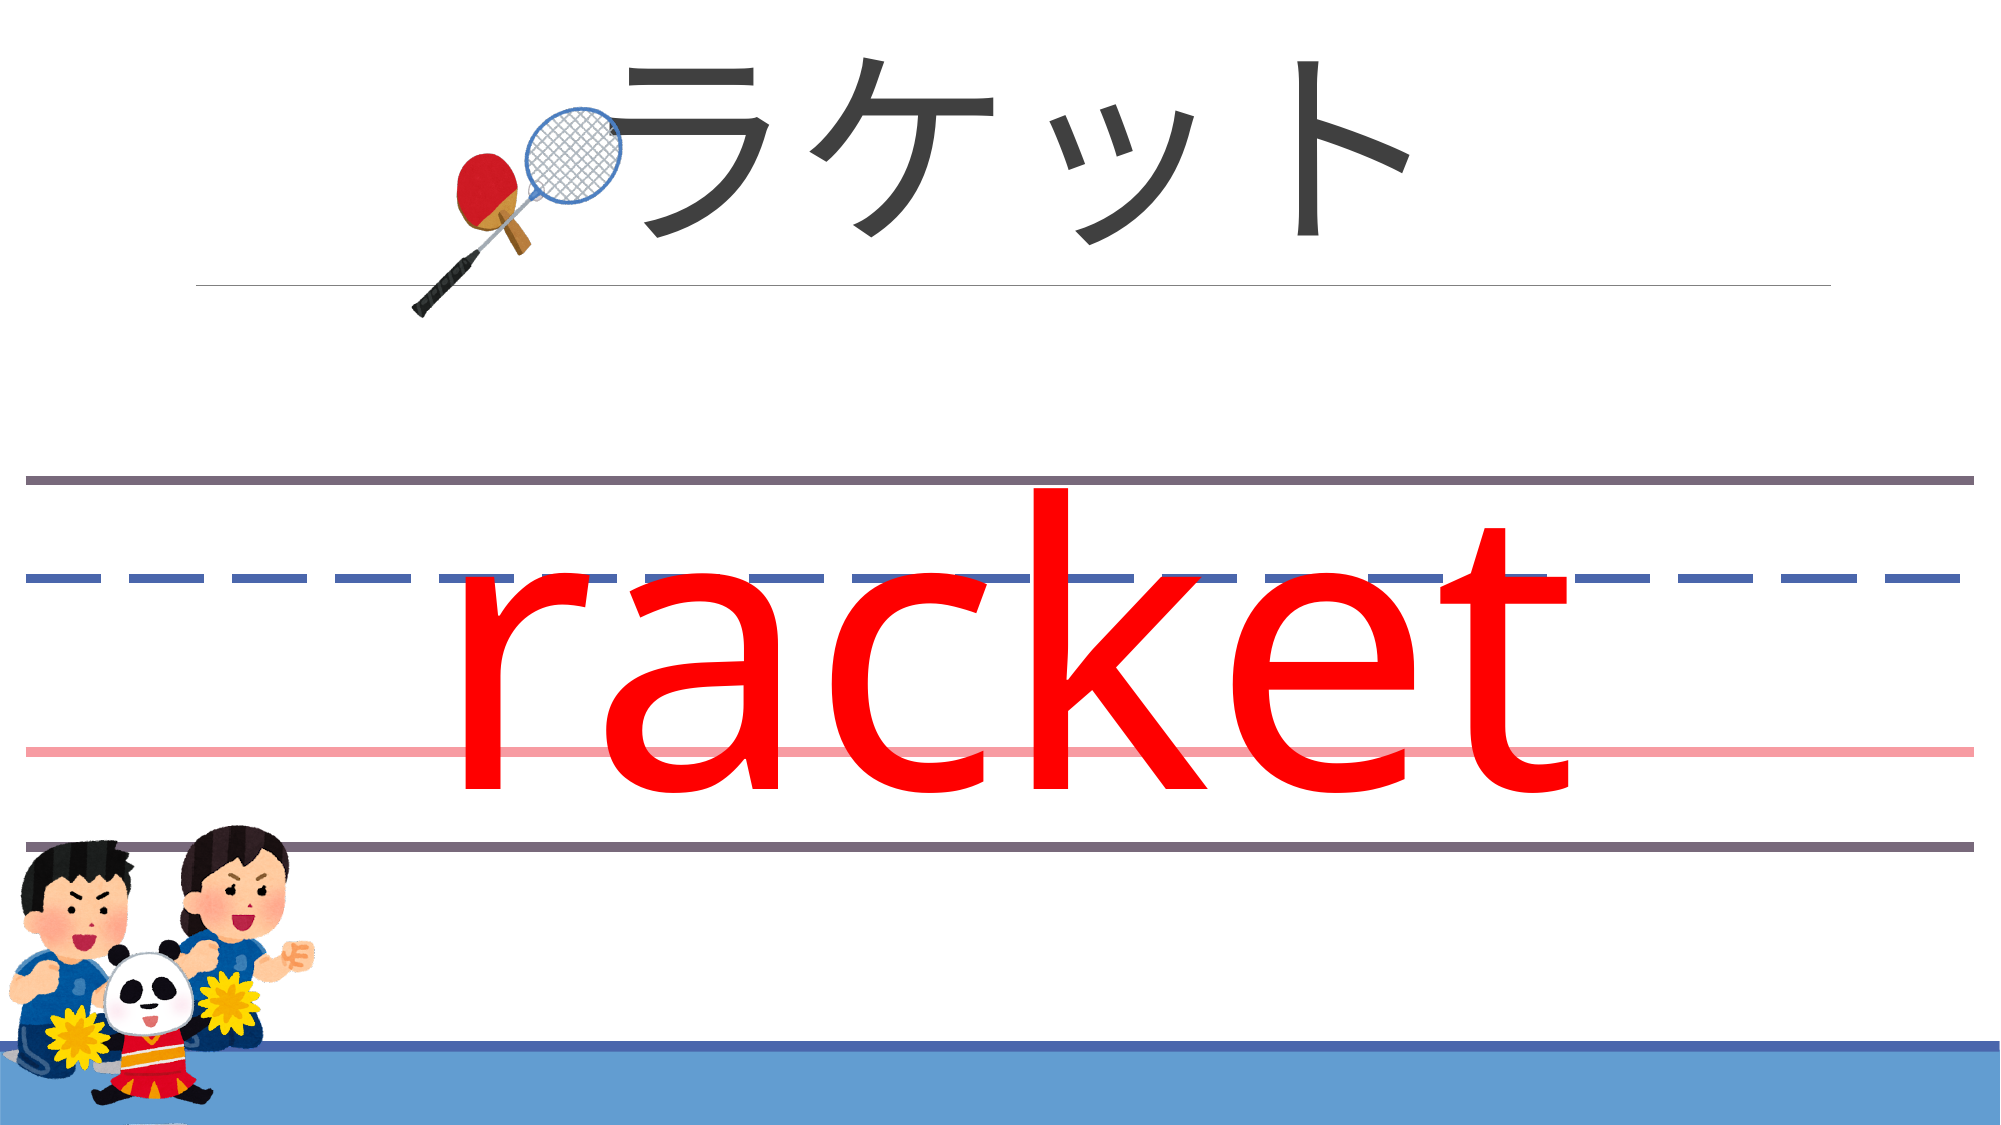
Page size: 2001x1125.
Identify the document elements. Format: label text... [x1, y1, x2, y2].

picture [0, 771, 318, 1125]
picture [402, 99, 631, 328]
list racket [5, 439, 2000, 945]
title ラケット [140, 43, 1884, 282]
